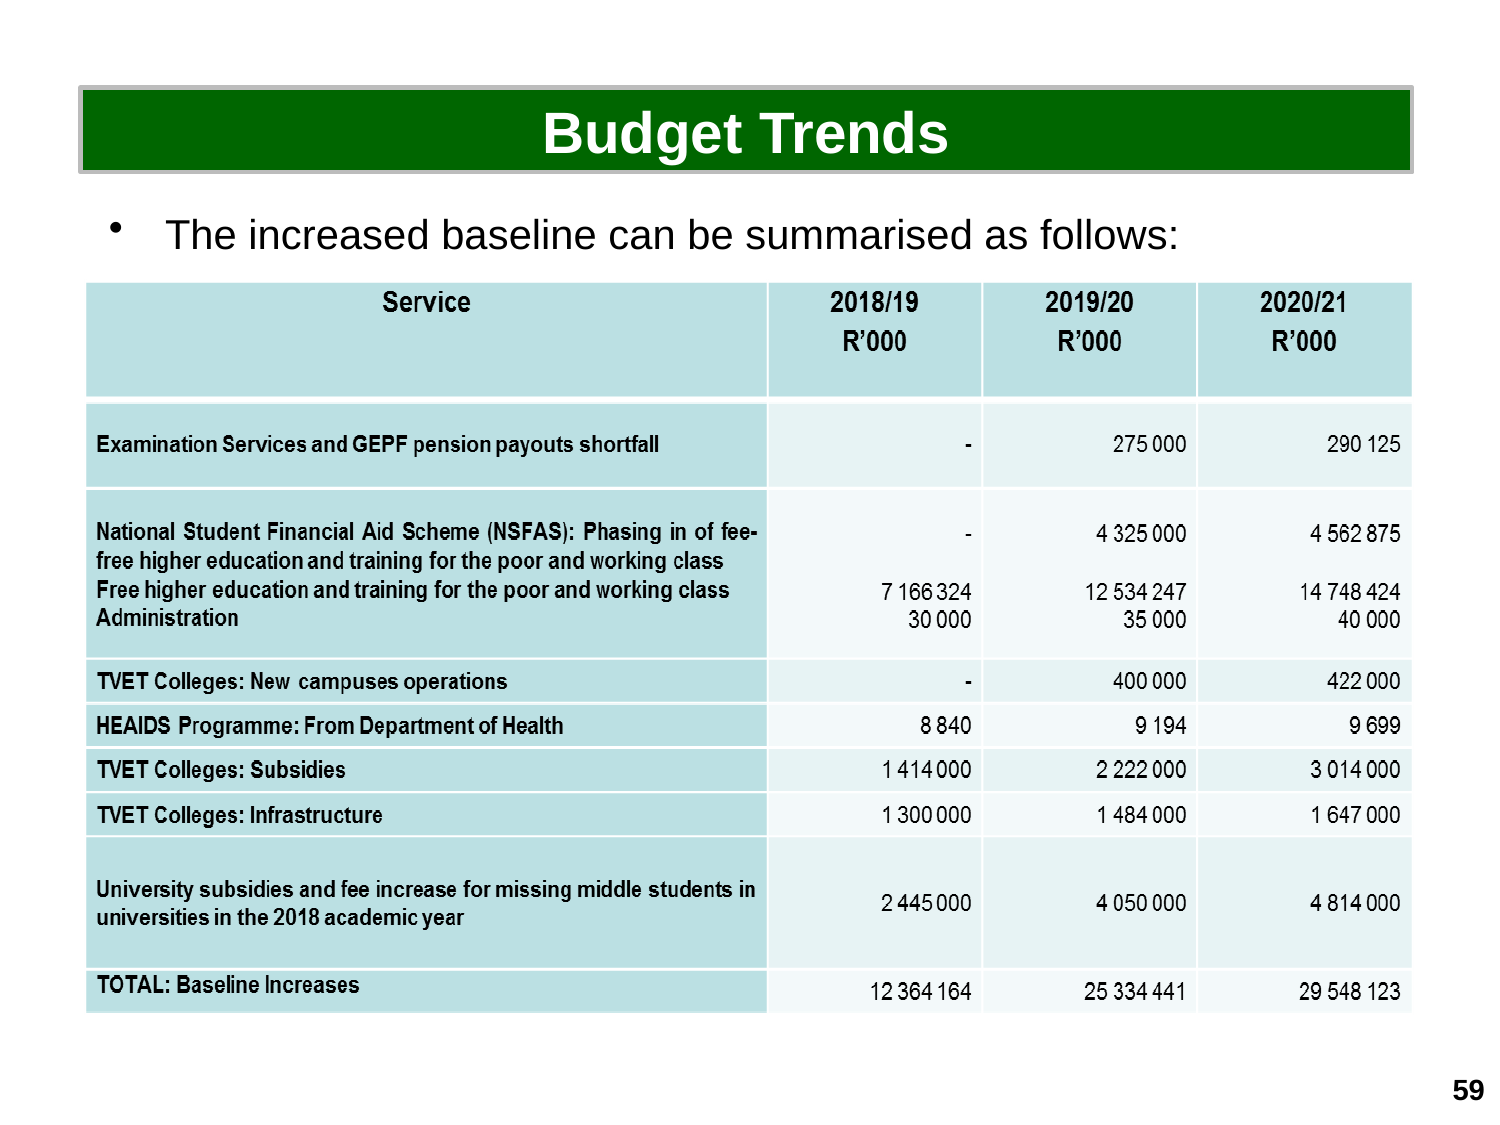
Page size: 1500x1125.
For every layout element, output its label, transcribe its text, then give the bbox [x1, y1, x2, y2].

list The increased baseline can be summarised as follows: [93, 199, 1395, 273]
slide_number 59 [1149, 1063, 1500, 1125]
text_box Budget Trends [78, 85, 1414, 174]
picture [84, 274, 1416, 1020]
